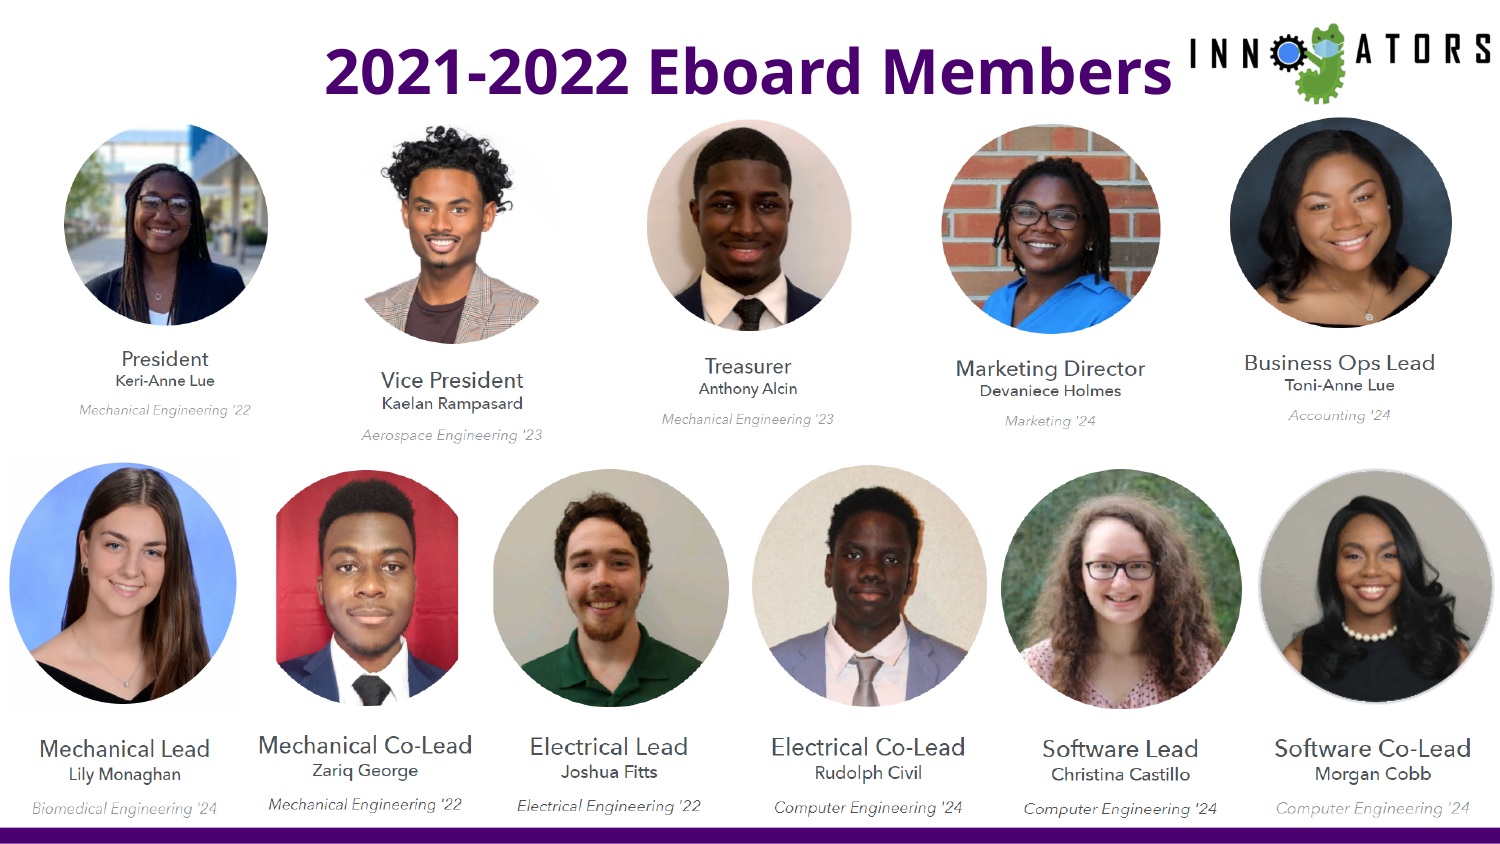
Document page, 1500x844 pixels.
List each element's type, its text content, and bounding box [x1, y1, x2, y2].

picture [0, 453, 1500, 825]
picture [633, 108, 864, 436]
picture [334, 105, 580, 449]
picture [1180, 0, 1500, 434]
title 2021-2022 Eboard Members [51, 16, 1210, 133]
picture [50, 108, 282, 431]
picture [936, 105, 1167, 434]
